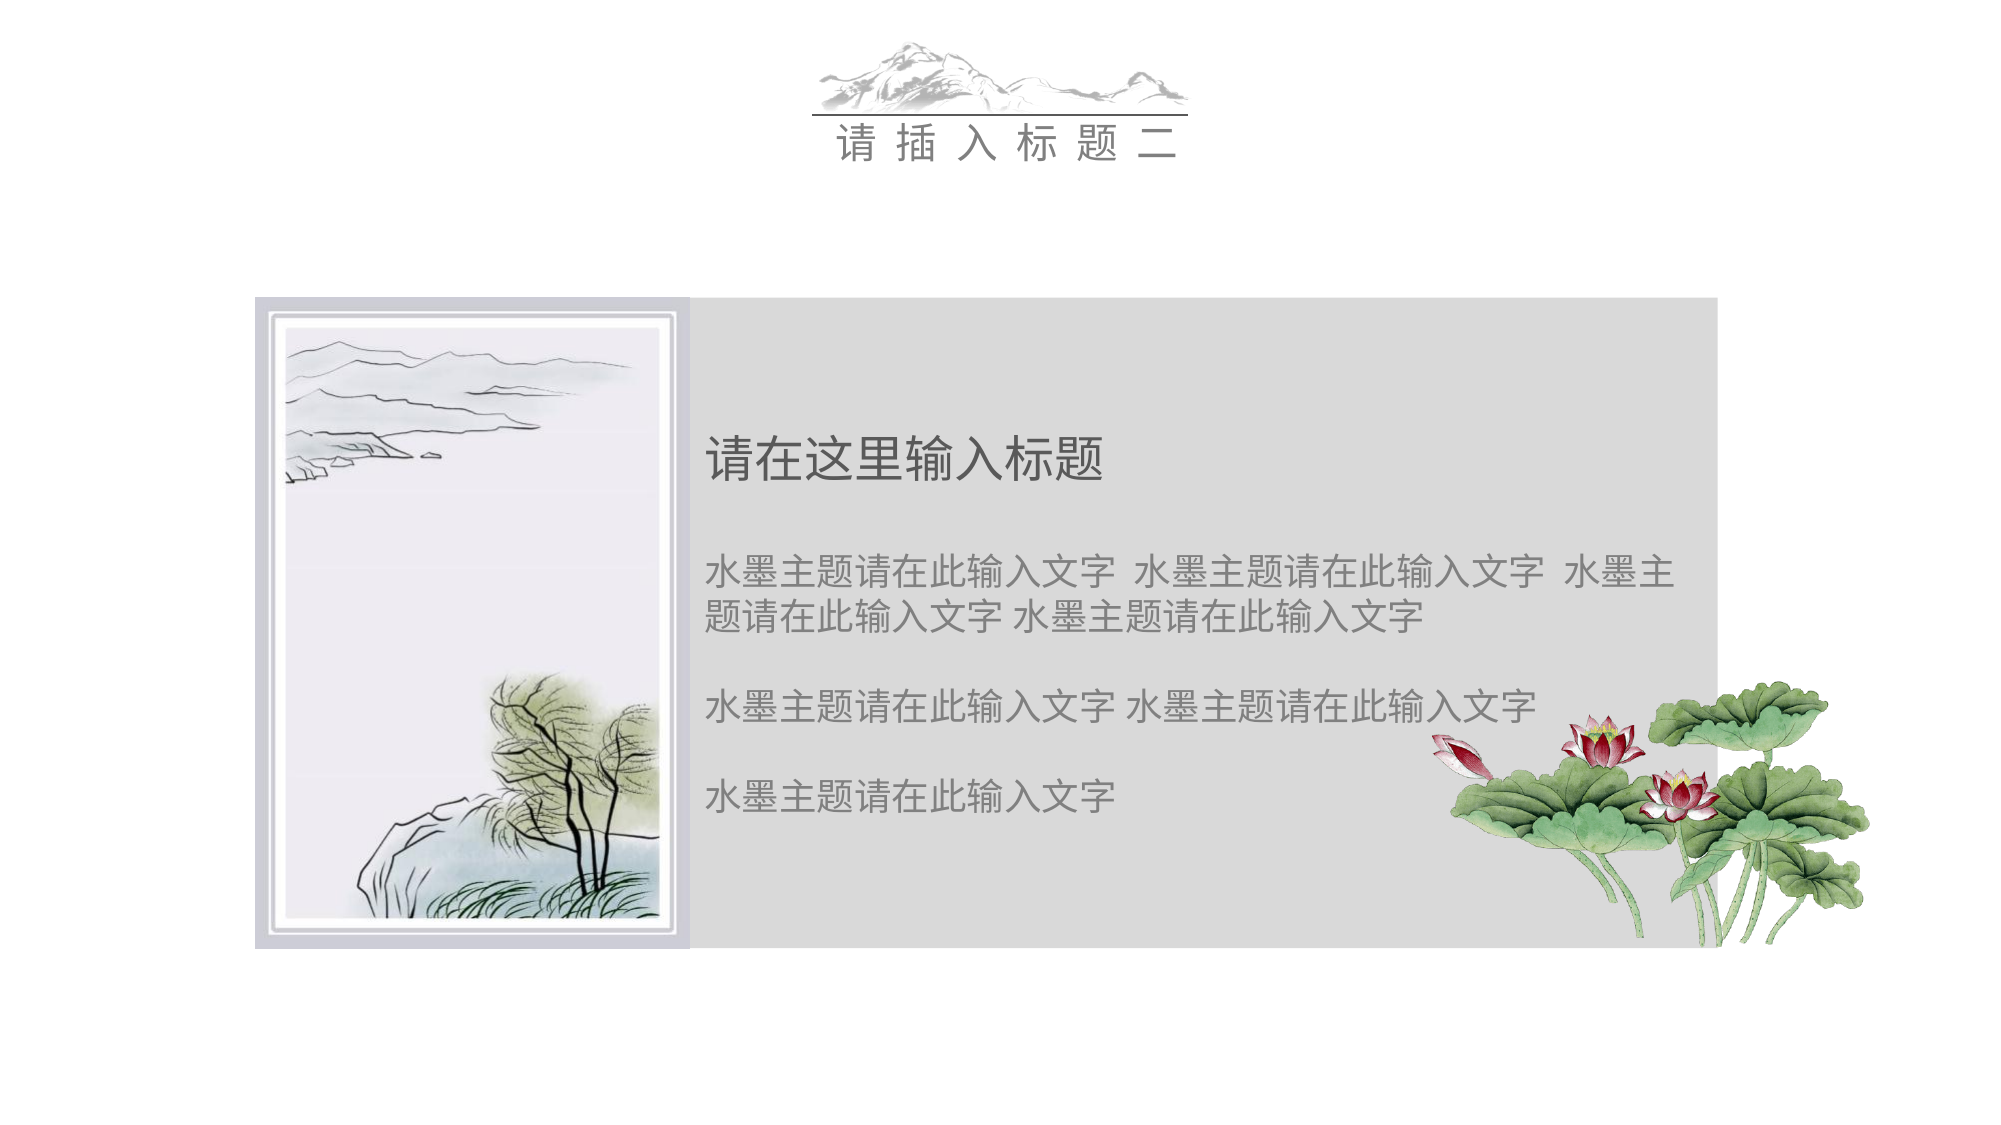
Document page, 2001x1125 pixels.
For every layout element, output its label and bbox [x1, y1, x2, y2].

text_box [808, 17, 1209, 175]
picture [1419, 660, 1885, 959]
text_box [255, 297, 1718, 949]
